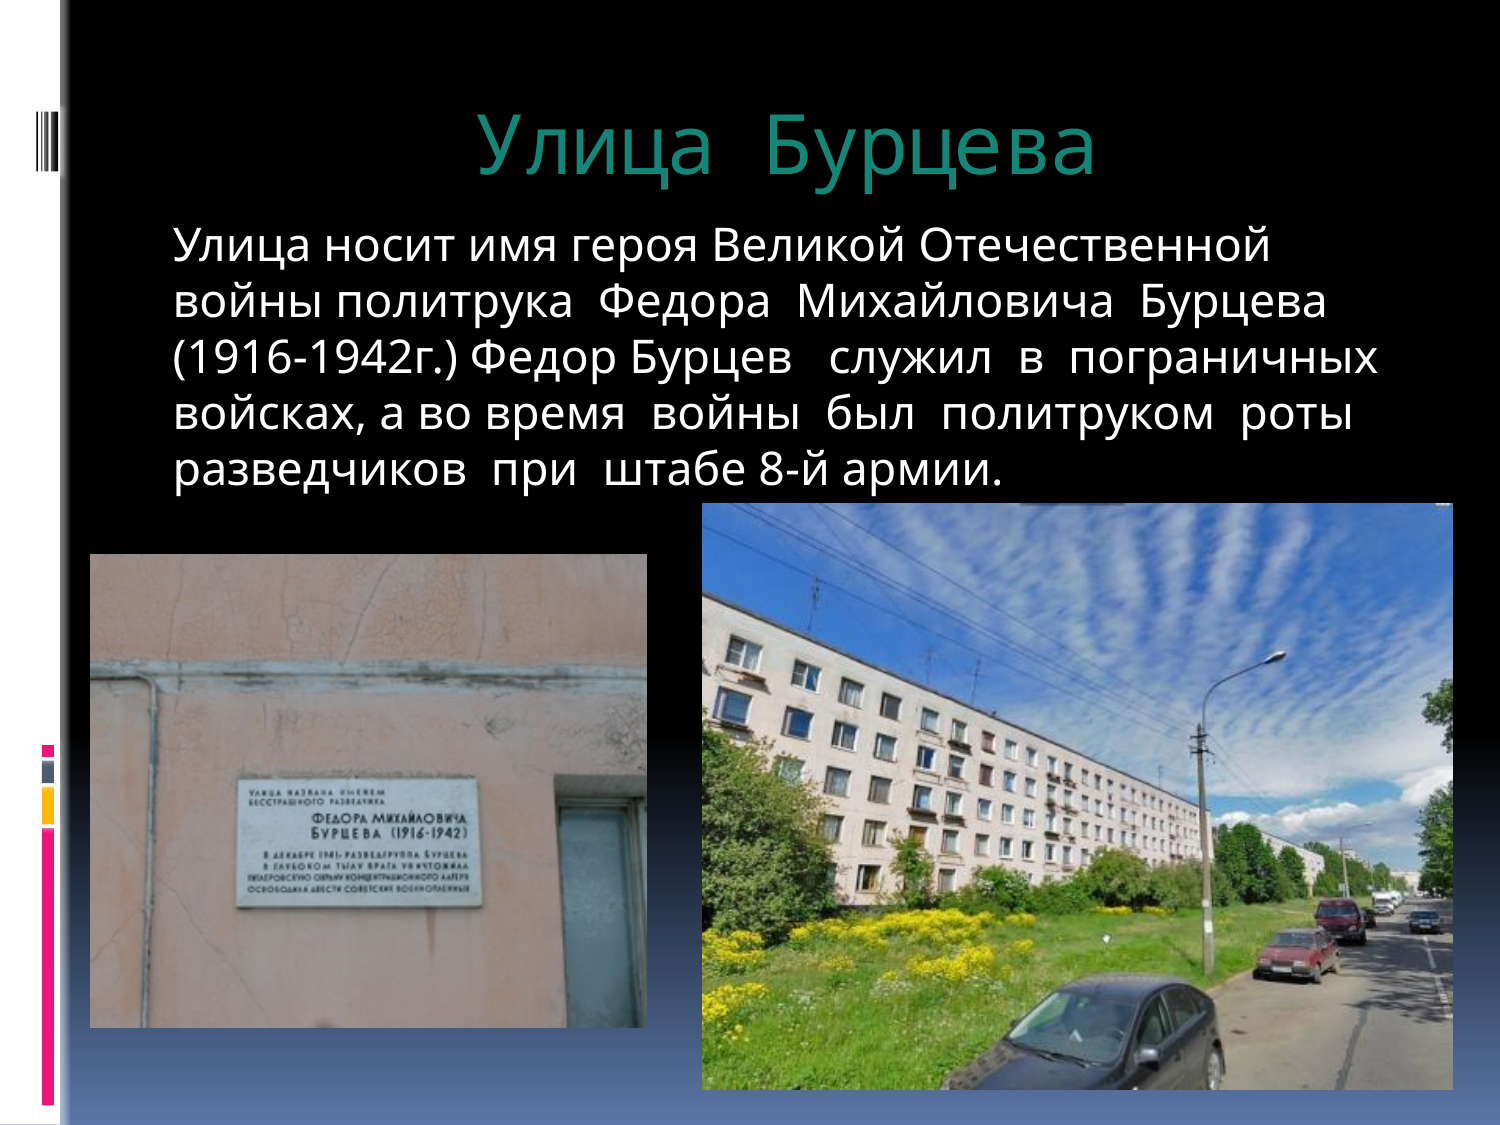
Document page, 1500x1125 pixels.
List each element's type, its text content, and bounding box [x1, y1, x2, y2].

list Улица носит имя героя Великой Отечественной войны политрука Федора Михайловича Бурцева (1916-1942г.) Федор Бурцев служил в пограничных войсках, а во время войны был политруком роты разведчиков при штабе 8-й армии. [147, 208, 1423, 539]
picture [89, 554, 648, 1028]
picture [702, 502, 1454, 1090]
title Улица Бурцева [150, 83, 1425, 234]
